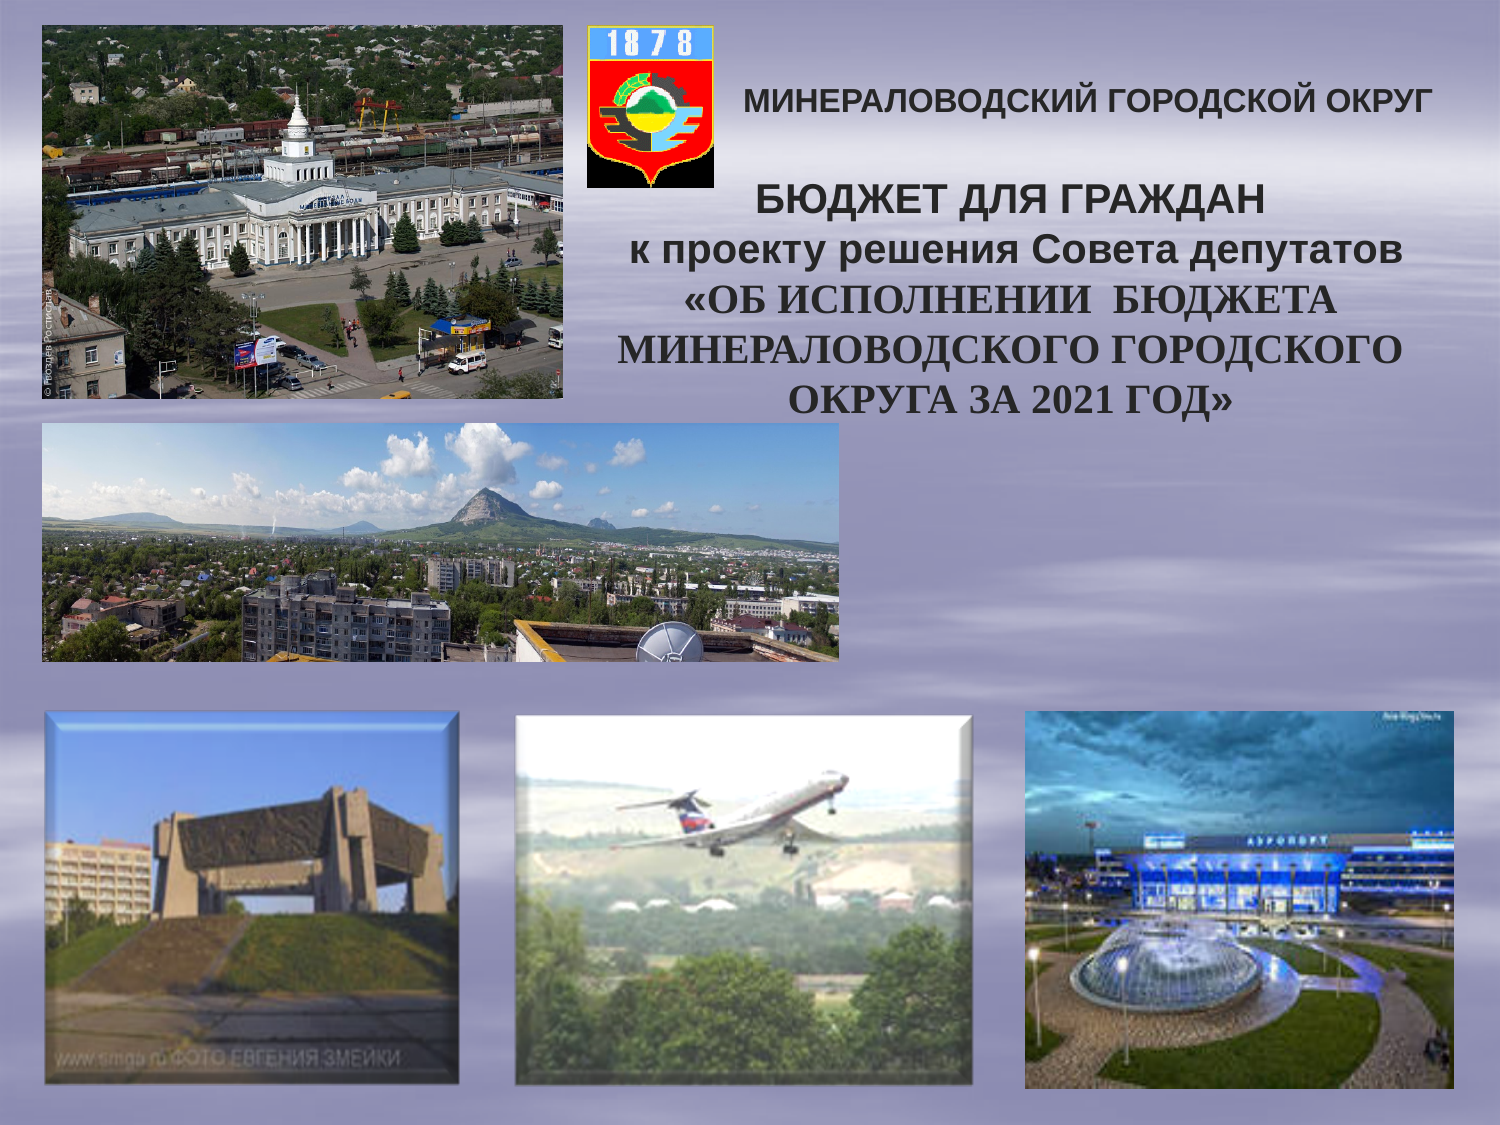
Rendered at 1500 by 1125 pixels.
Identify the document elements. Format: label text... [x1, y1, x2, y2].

picture [41, 708, 462, 1087]
picture [41, 423, 839, 662]
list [587, 25, 715, 188]
picture [1024, 711, 1454, 1090]
title МИНЕРАЛОВОДСКИЙ ГОРОДСКОЙ ОКРУГ [718, 49, 1463, 151]
text_box БЮДЖЕТ ДЛЯ ГРАЖДАН к проекту решения Совета депутатов «ОБ ИСПОЛНЕНИИ БЮДЖЕТА МИНЕРАЛОВОДСКОГО ГОРОДСКОГО ОКРУГА ЗА 2021 ГОД» [565, 171, 1457, 422]
picture [41, 25, 563, 399]
picture [512, 712, 976, 1088]
